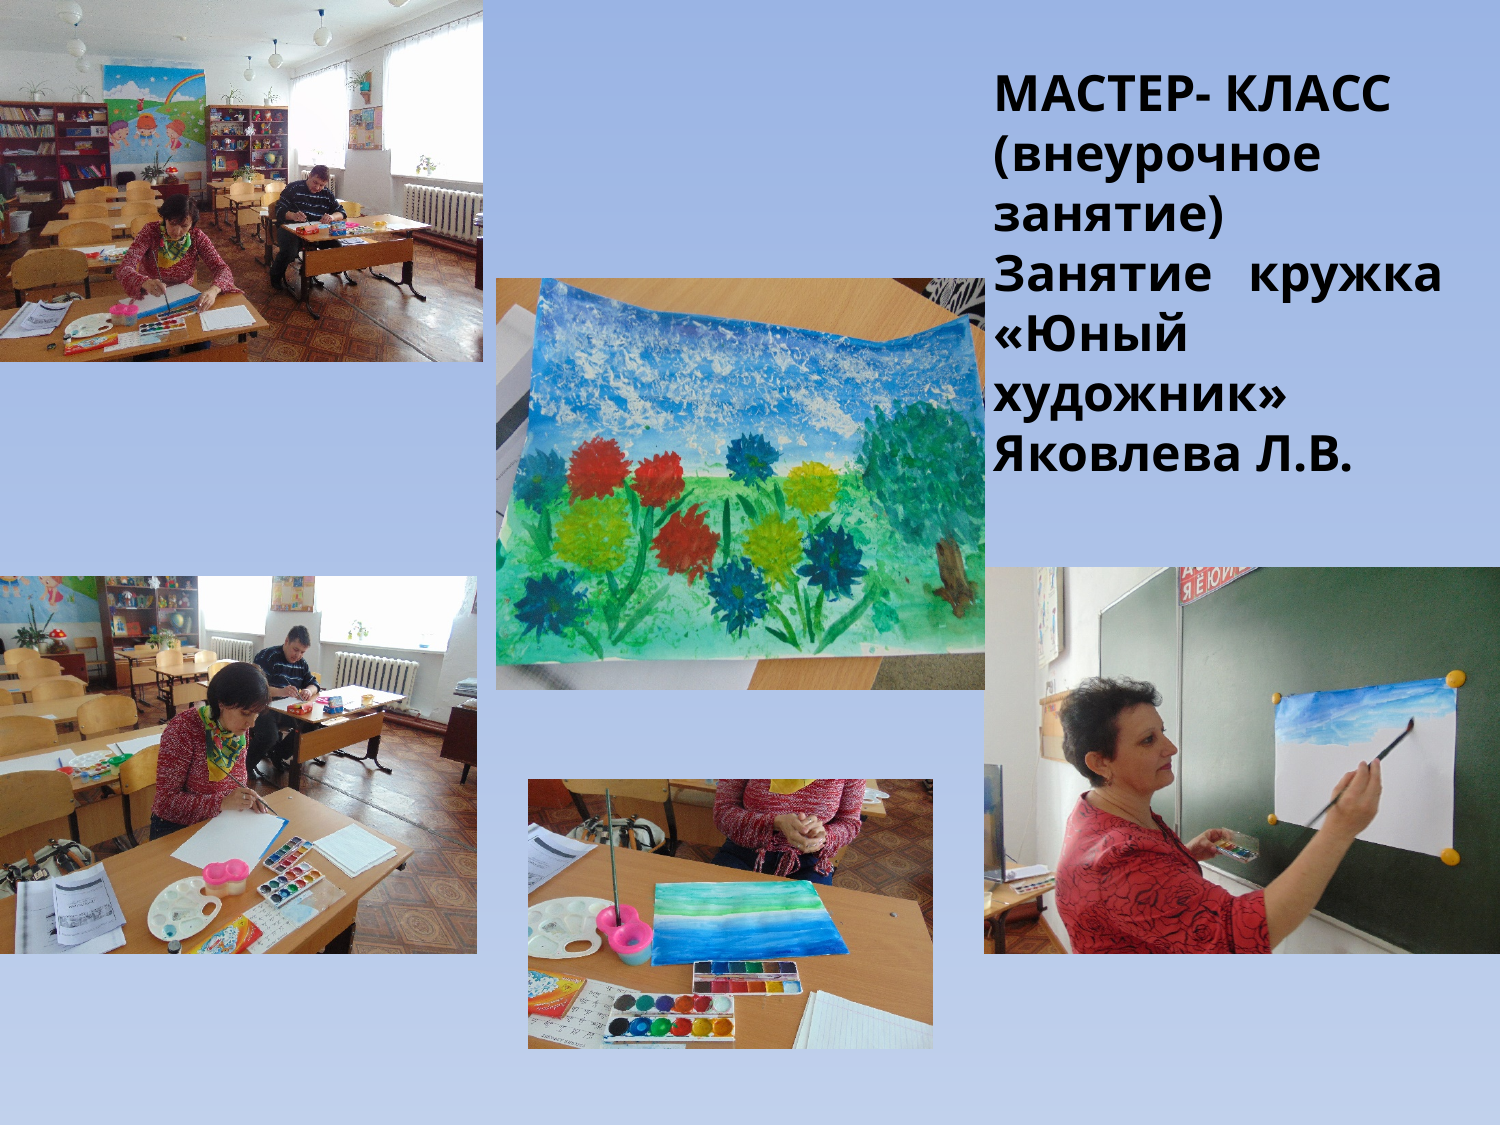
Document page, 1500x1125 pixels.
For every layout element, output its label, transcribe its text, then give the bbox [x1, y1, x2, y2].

picture [528, 779, 933, 1049]
picture [496, 278, 1500, 954]
picture [0, 0, 483, 362]
picture [0, 576, 478, 954]
text_box МАСТЕР- КЛАСС (внеурочное занятие) Занятие кружка «Юный художник» Яковлева Л.В. [979, 54, 1459, 565]
